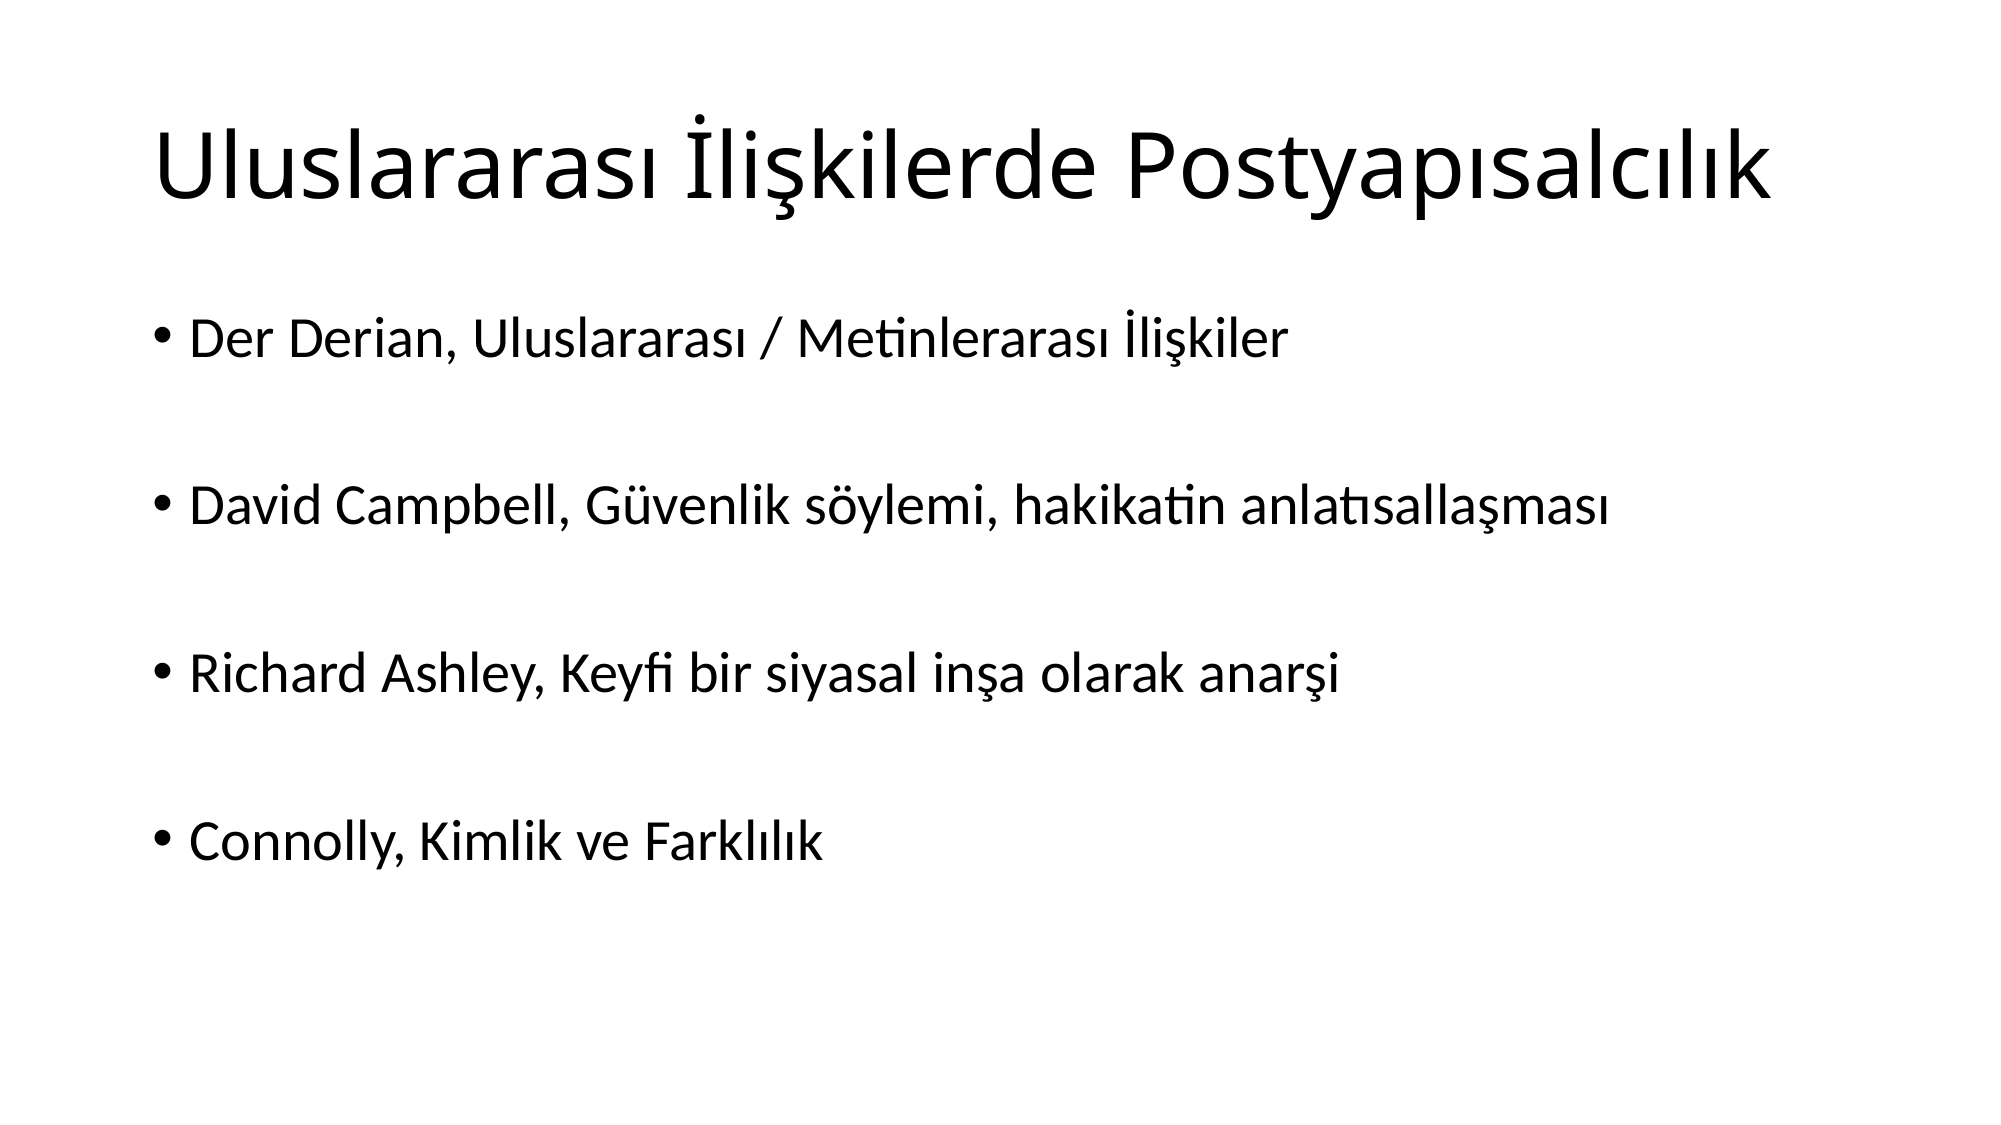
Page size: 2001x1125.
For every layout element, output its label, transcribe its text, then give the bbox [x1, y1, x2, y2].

title Uluslararası İlişkilerde Postyapısalcılık [137, 59, 1863, 278]
list Der Derian, Uluslararası / Metinlerarası İlişkiler David Campbell, Güvenlik söylemi, hakikatin anlatısallaşması Richard Ashley, Keyfi bir siyasal inşa olarak anarşi Connolly, Kimlik ve Farklılık [137, 299, 1863, 1014]
